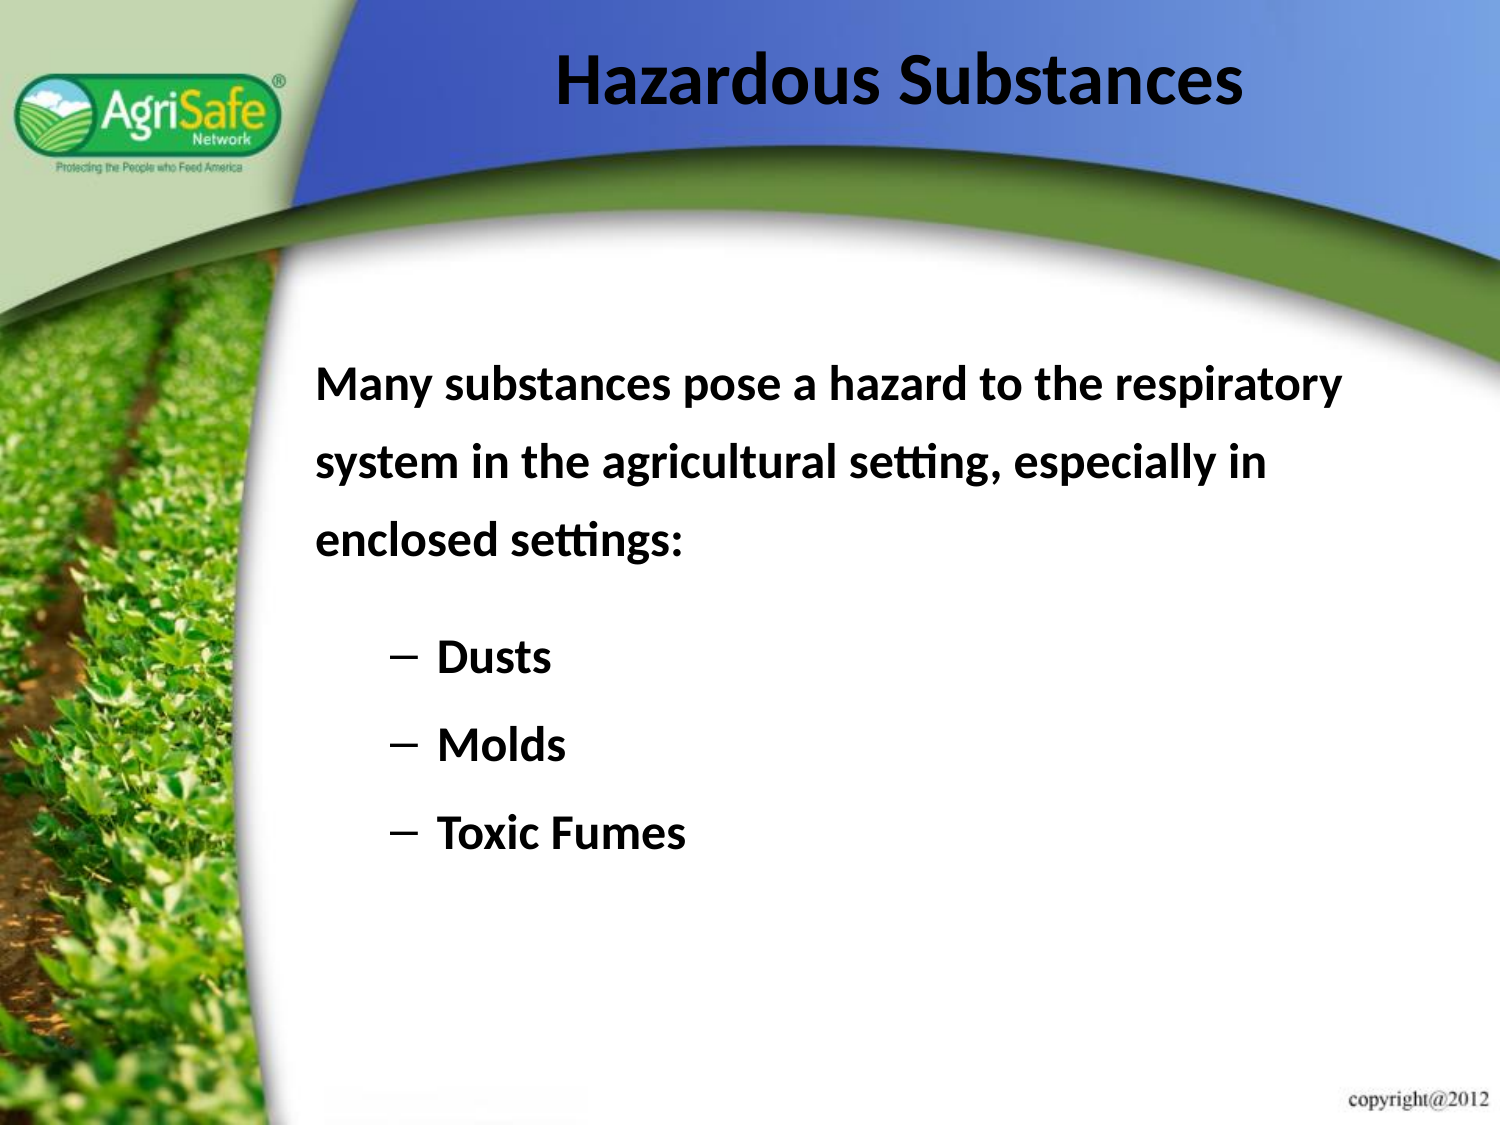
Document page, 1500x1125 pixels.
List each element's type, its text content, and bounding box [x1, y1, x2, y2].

picture [0, 0, 1500, 1125]
list Many substances pose a hazard to the respiratory system in the agricultural setting, especially in enclosed settings: Dusts Molds Toxic Fumes [300, 324, 1425, 1005]
title Hazardous Substances [375, 12, 1425, 138]
